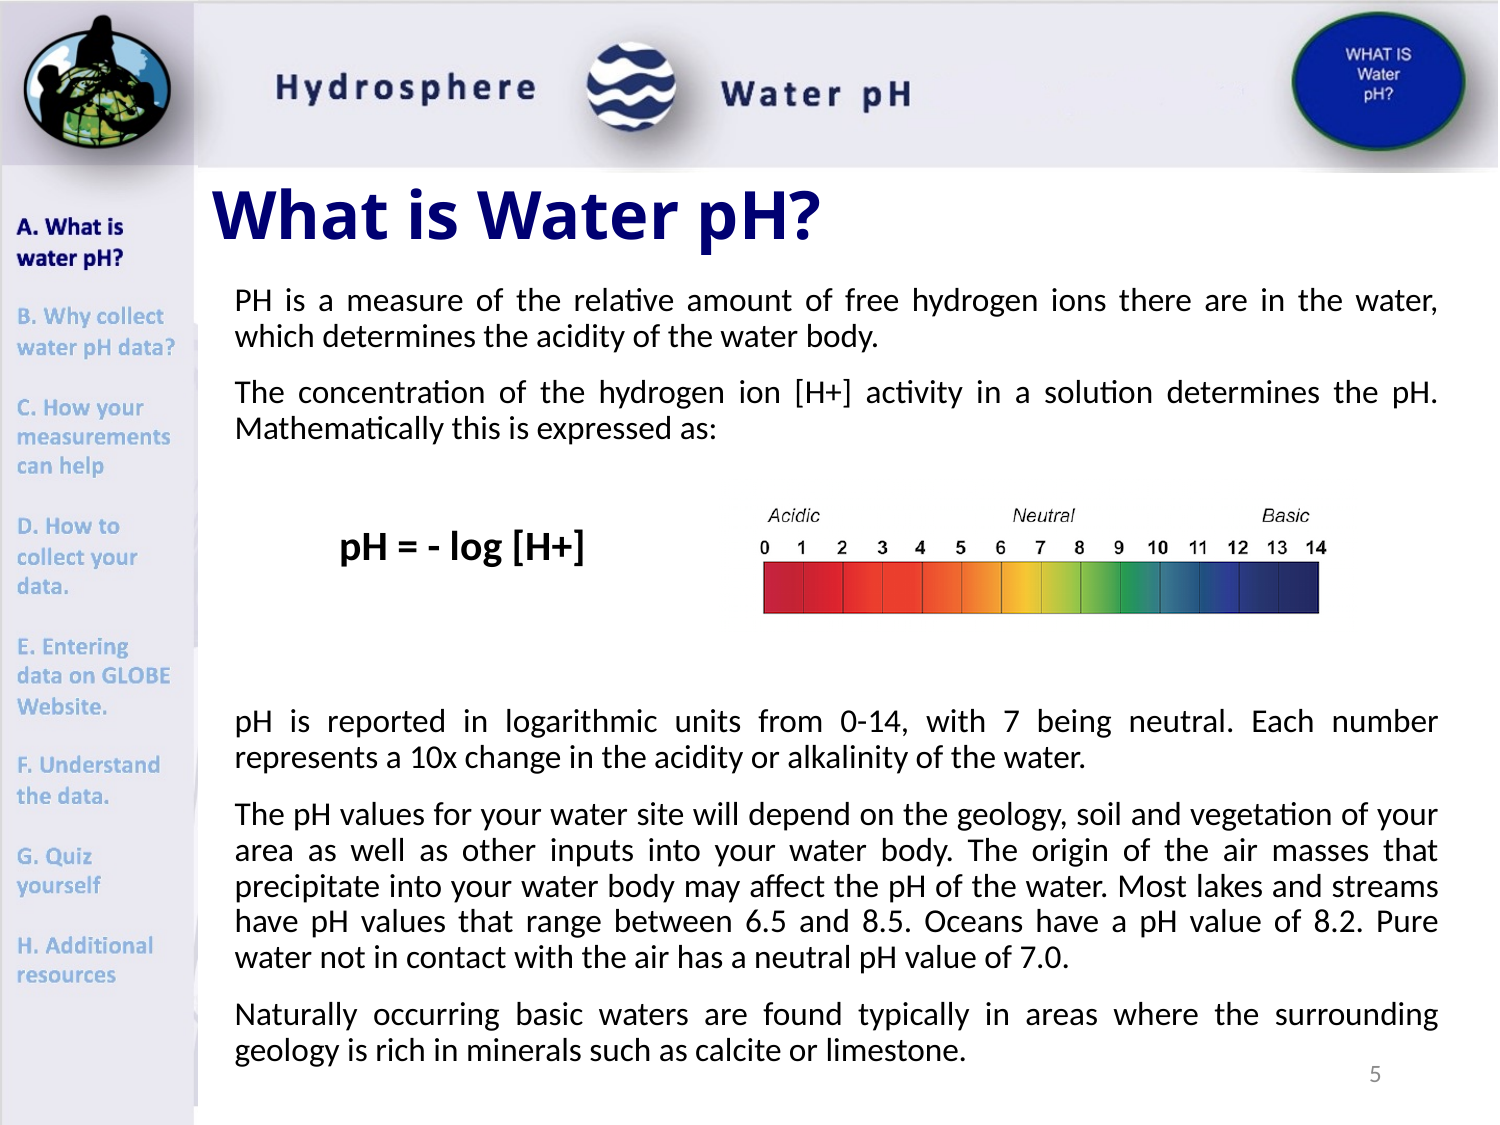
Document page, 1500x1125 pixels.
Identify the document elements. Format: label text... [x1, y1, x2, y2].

title What is Water pH? [198, 173, 1491, 300]
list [719, 479, 1358, 632]
slide_number 4 [1059, 1042, 1397, 1103]
picture [0, 0, 1498, 1125]
list PH is a measure of the relative amount of free hydrogen ions there are in the water, which determines the acidity of the water body. The concentration of the hydrogen ion [H+] activity in a solution determines the pH. Mathematically this is expressed as: pH = - log [H+] pH is reported in logarithmic units from 0-14, with 7 being neutral. Each number represents a 10x change in the acidity or alkalinity of the water. The pH values for your water site will depend on the geology, soil and vegetation of your area as well as other inputs into your water body. The origin of the air masses that precipitate into your water body may affect the pH of the water. Most lakes and streams have pH values that range between 6.5 and 8.5. Oceans have a pH value of 8.2. Pure water not in contact with the air has a neutral pH value of 7.0. Naturally occurring basic waters are found typically in areas where the surrounding geology is rich in minerals such as calcite or limestone. [219, 274, 1456, 989]
